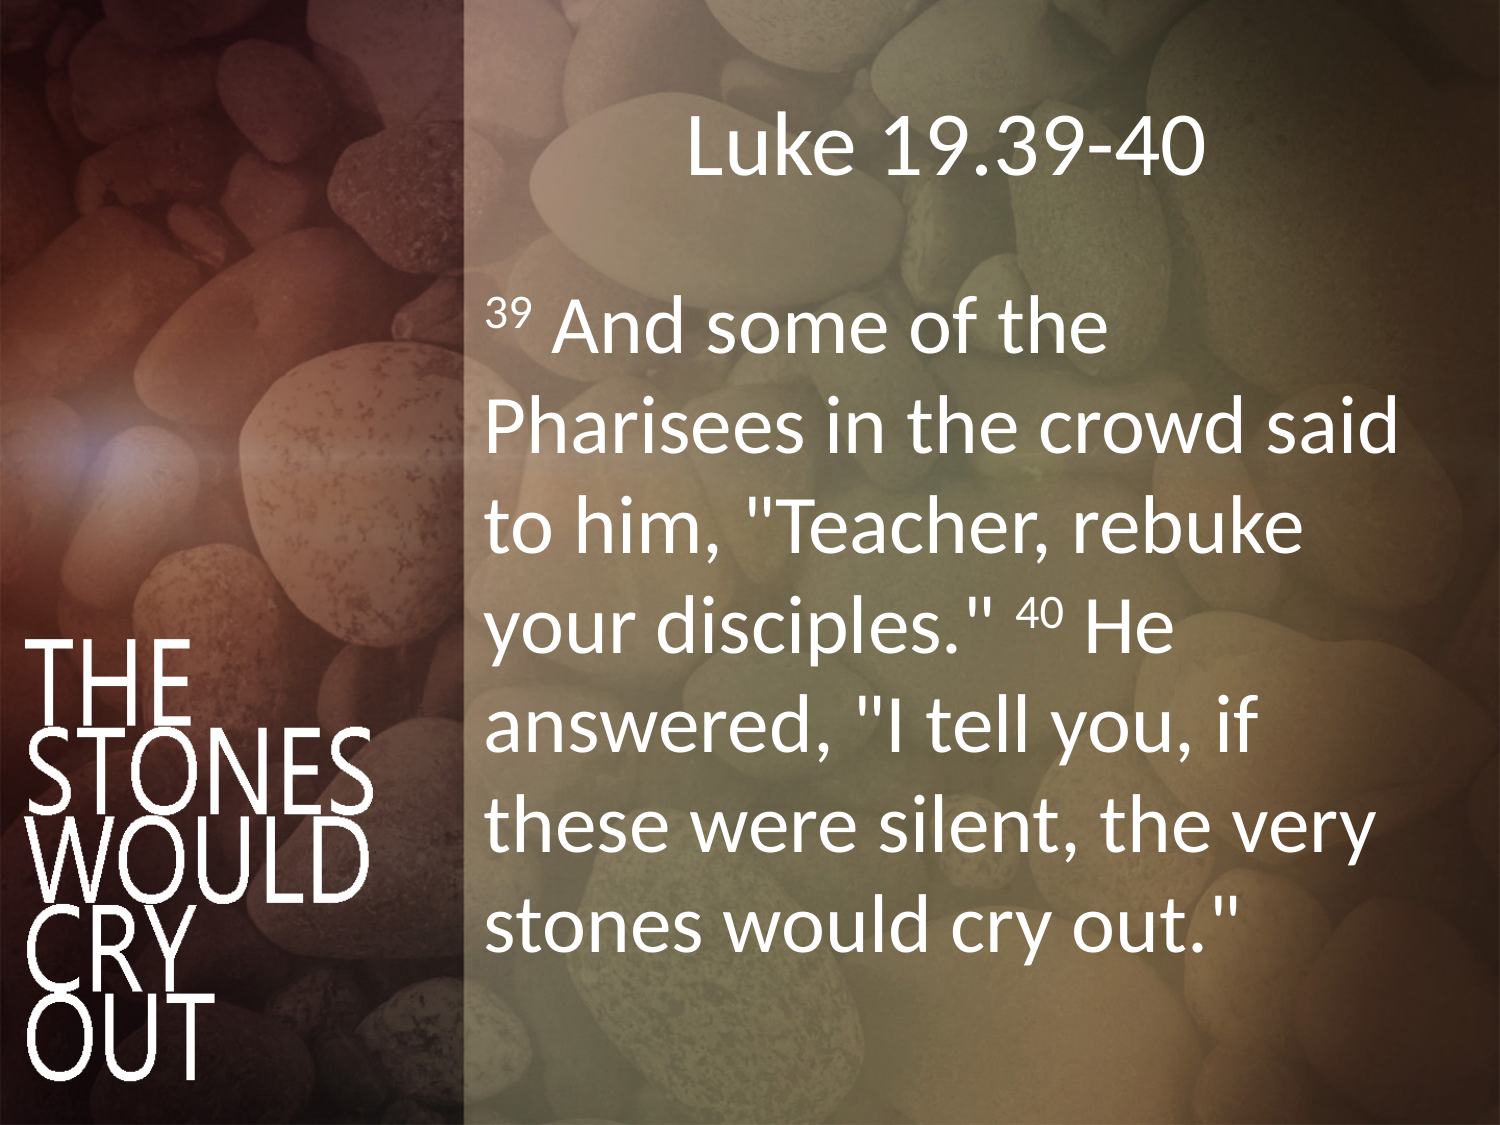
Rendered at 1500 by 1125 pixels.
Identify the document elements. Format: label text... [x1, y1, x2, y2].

picture [0, 0, 1500, 1125]
title Luke 19.39-40 [468, 45, 1425, 233]
list 39 And some of the Pharisees in the crowd said to him, "Teacher, rebuke your disciples." 40 He answered, "I tell you, if these were silent, the very stones would cry out." [468, 262, 1425, 1103]
